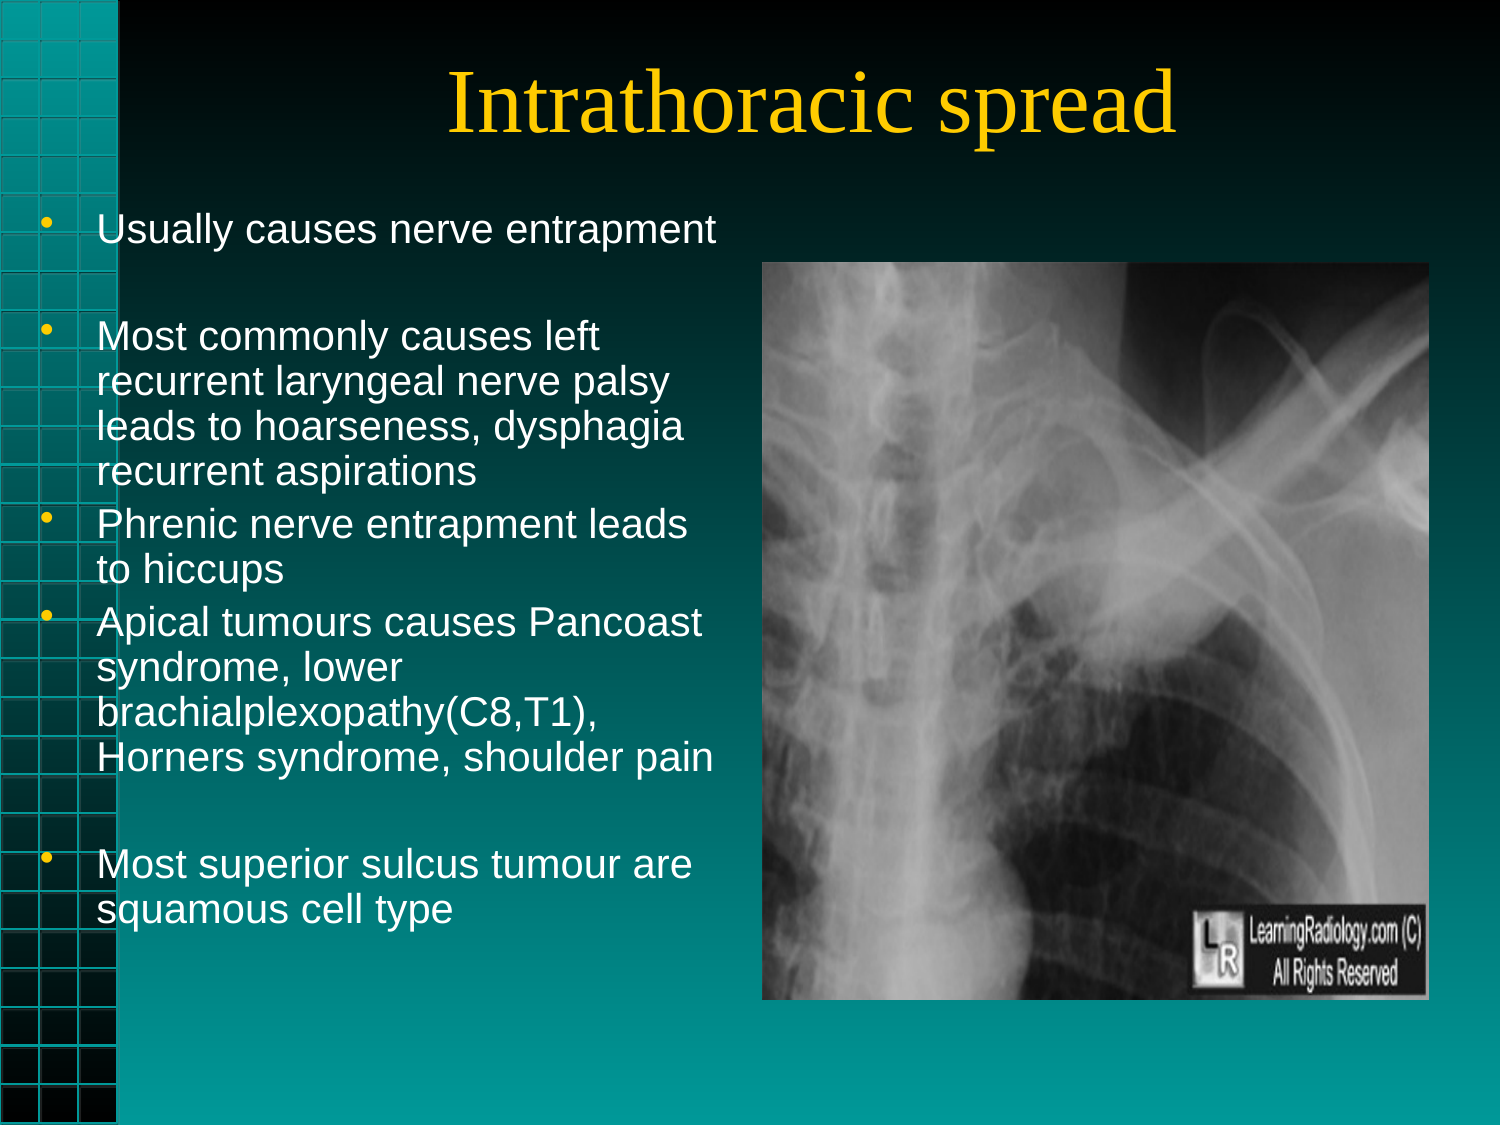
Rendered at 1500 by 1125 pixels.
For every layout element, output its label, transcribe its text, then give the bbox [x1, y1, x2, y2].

picture [762, 262, 1429, 1001]
list Usually causes nerve entrapment Most commonly causes left recurrent laryngeal nerve palsy leads to hoarseness, dysphagia recurrent aspirations Phrenic nerve entrapment leads to hiccups Apical tumours causes Pancoast syndrome, lower brachialplexopathy(C8,T1), Horners syndrome, shoulder pain Most superior sulcus tumour are squamous cell type [24, 199, 738, 1093]
title Intrathoracic spread [174, 0, 1451, 191]
